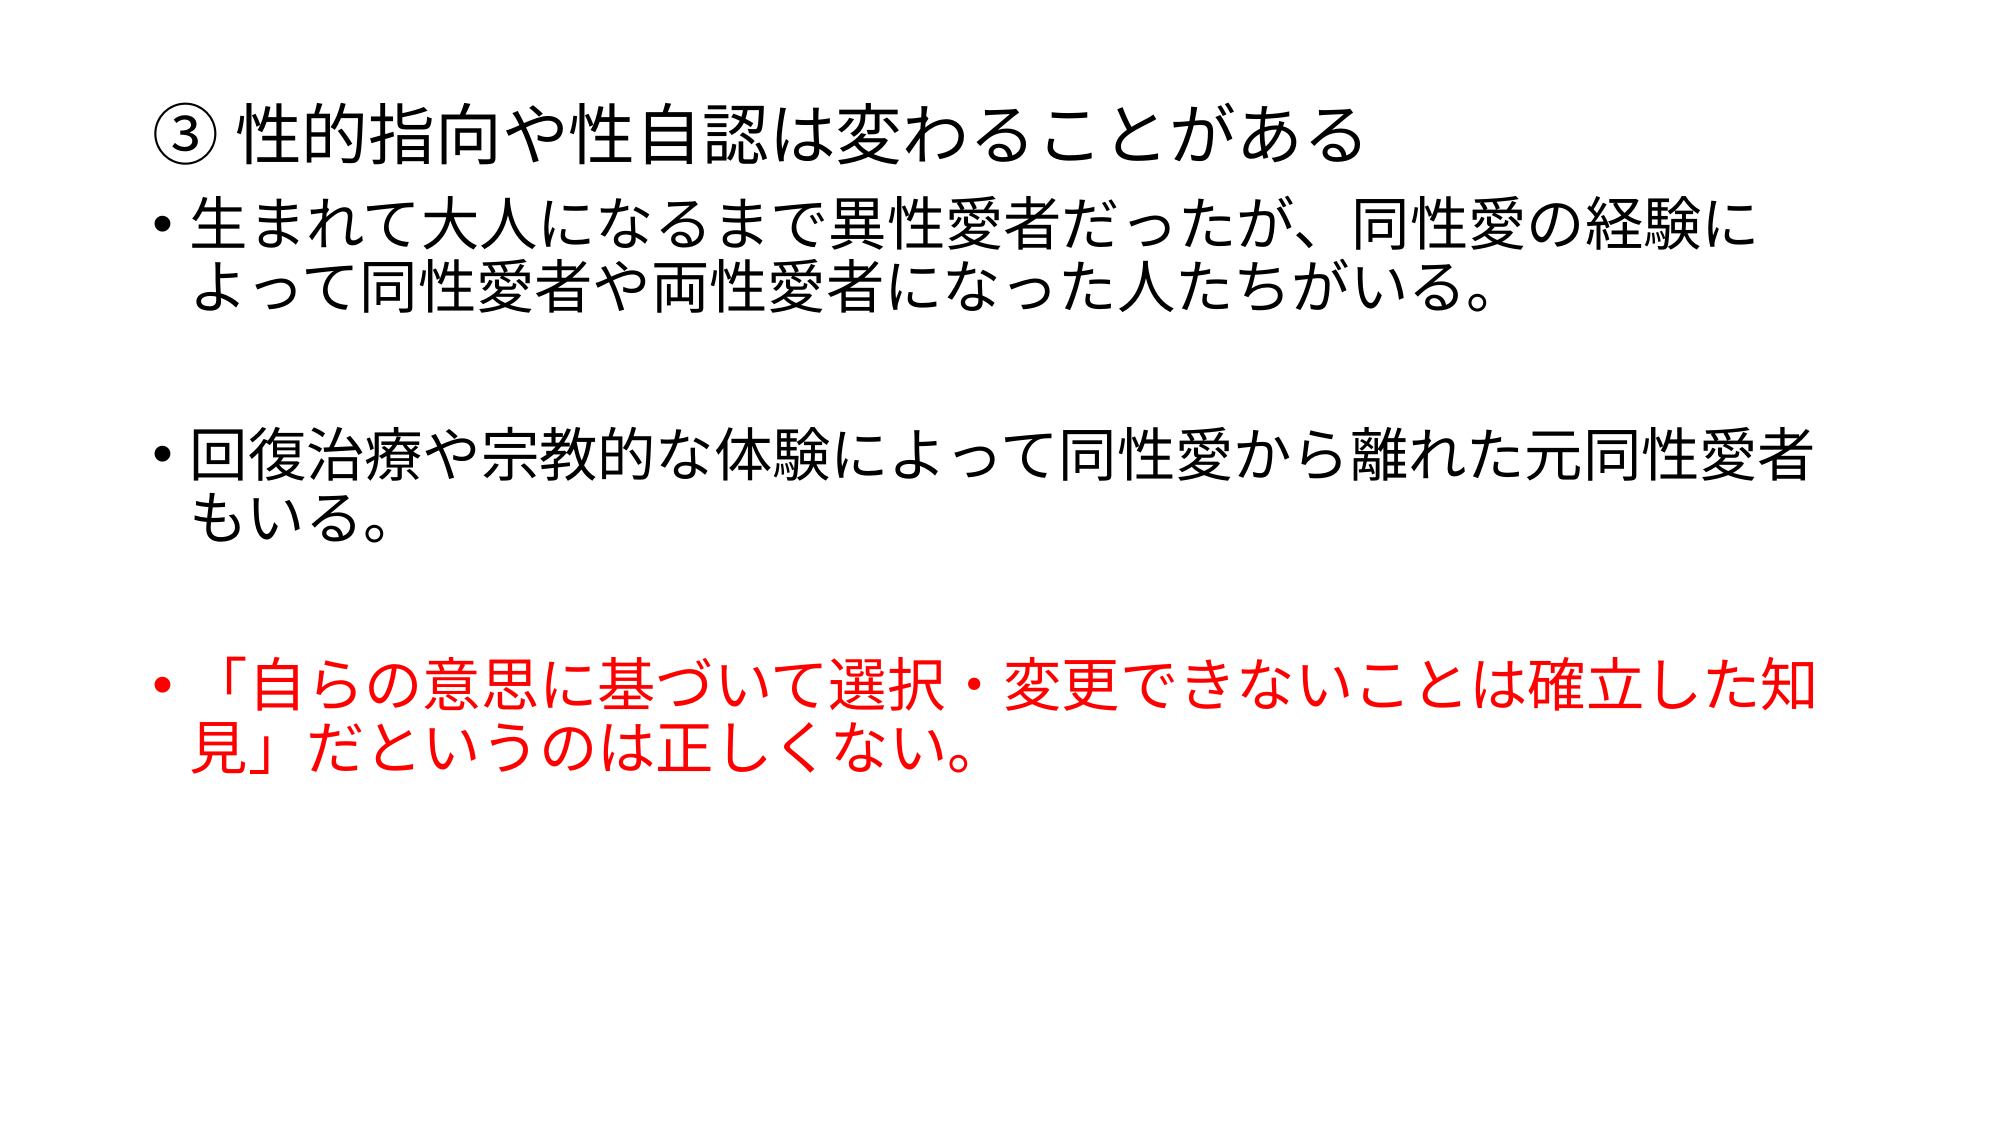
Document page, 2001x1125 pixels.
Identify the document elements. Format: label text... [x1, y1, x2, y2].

list ③性的指向や性自認は変わることがある 生まれて大人になるまで異性愛者だったが、同性愛の経験によって同性愛者や両性愛者になった人たちがいる。 回復治療や宗教的な体験によって同性愛から離れた元同性愛者もいる。 「自らの意思に基づいて選択・変更できないことは確立した知見」だというのは正しくない。 [137, 95, 1863, 978]
